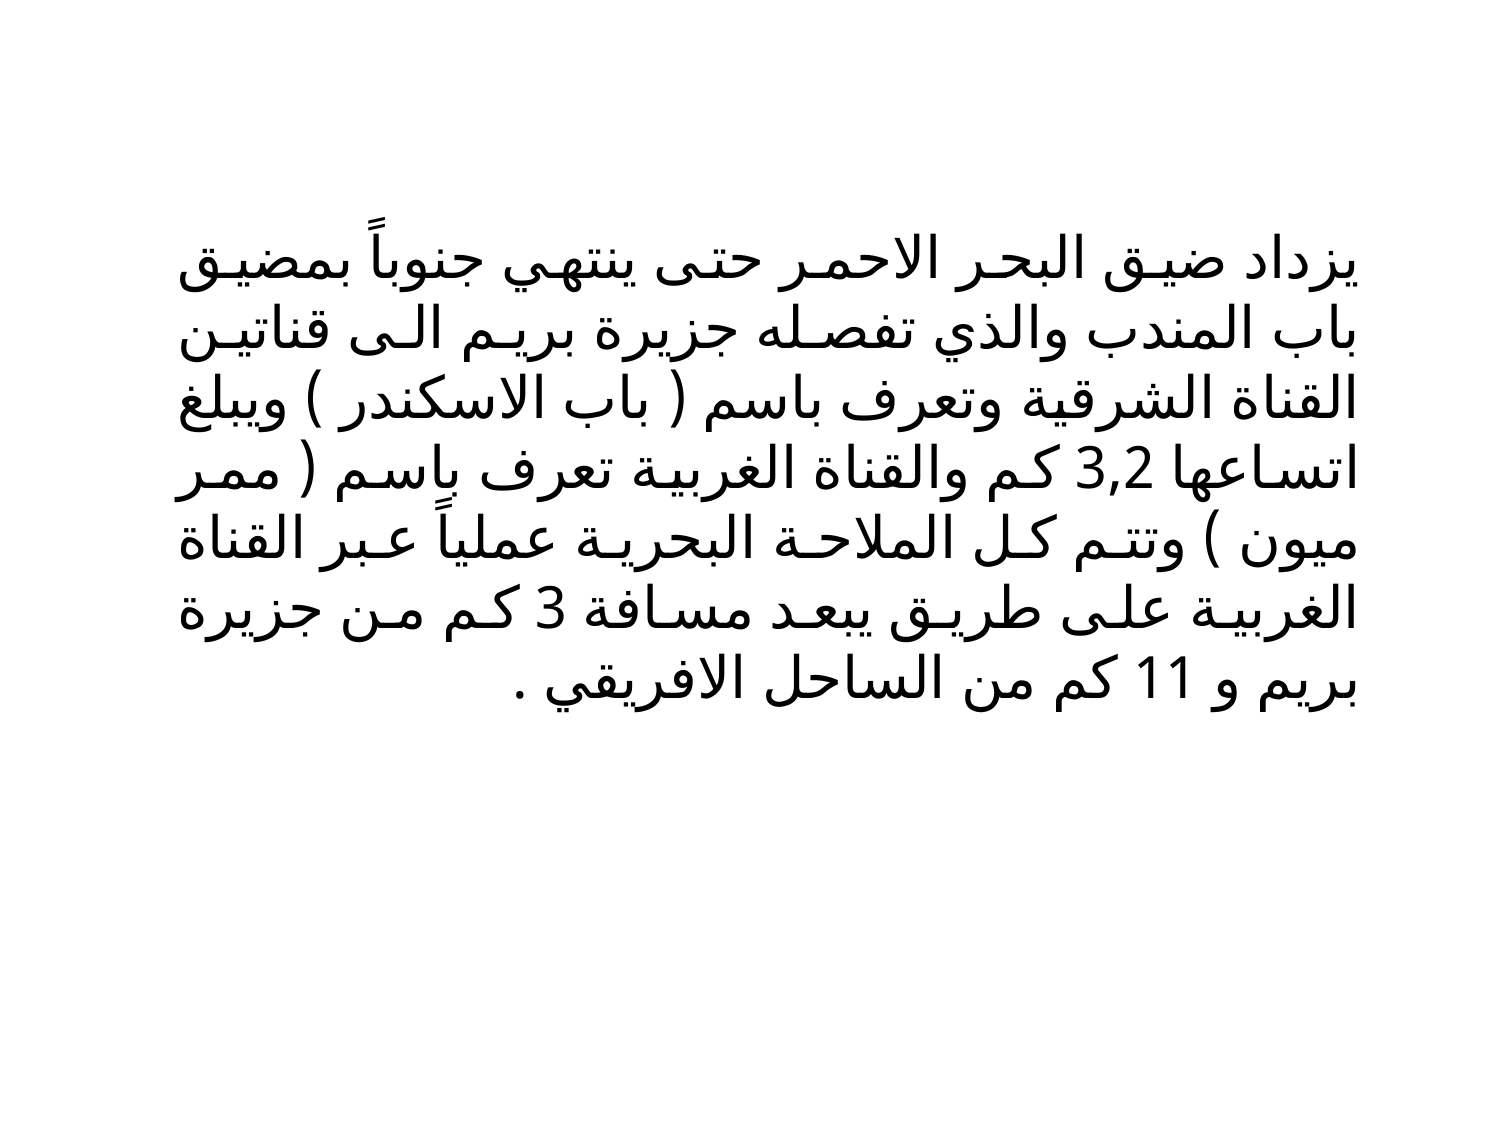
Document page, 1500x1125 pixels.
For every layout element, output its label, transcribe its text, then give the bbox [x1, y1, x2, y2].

text_box يزداد ضيق البحر الاحمر حتى ينتهي جنوباً بمضيق باب المندب والذي تفصله جزيرة بريم الى قناتين القناة الشرقية وتعرف باسم ( باب الاسكندر ) ويبلغ اتساعها 3,2 كم والقناة الغربية تعرف باسم ( ممر ميون ) وتتم كل الملاحة البحرية عملياً عبر القناة الغربية على طريق يبعد مسافة 3 كم من جزيرة بريم و 11 كم من الساحل الافريقي . [162, 212, 1375, 718]
